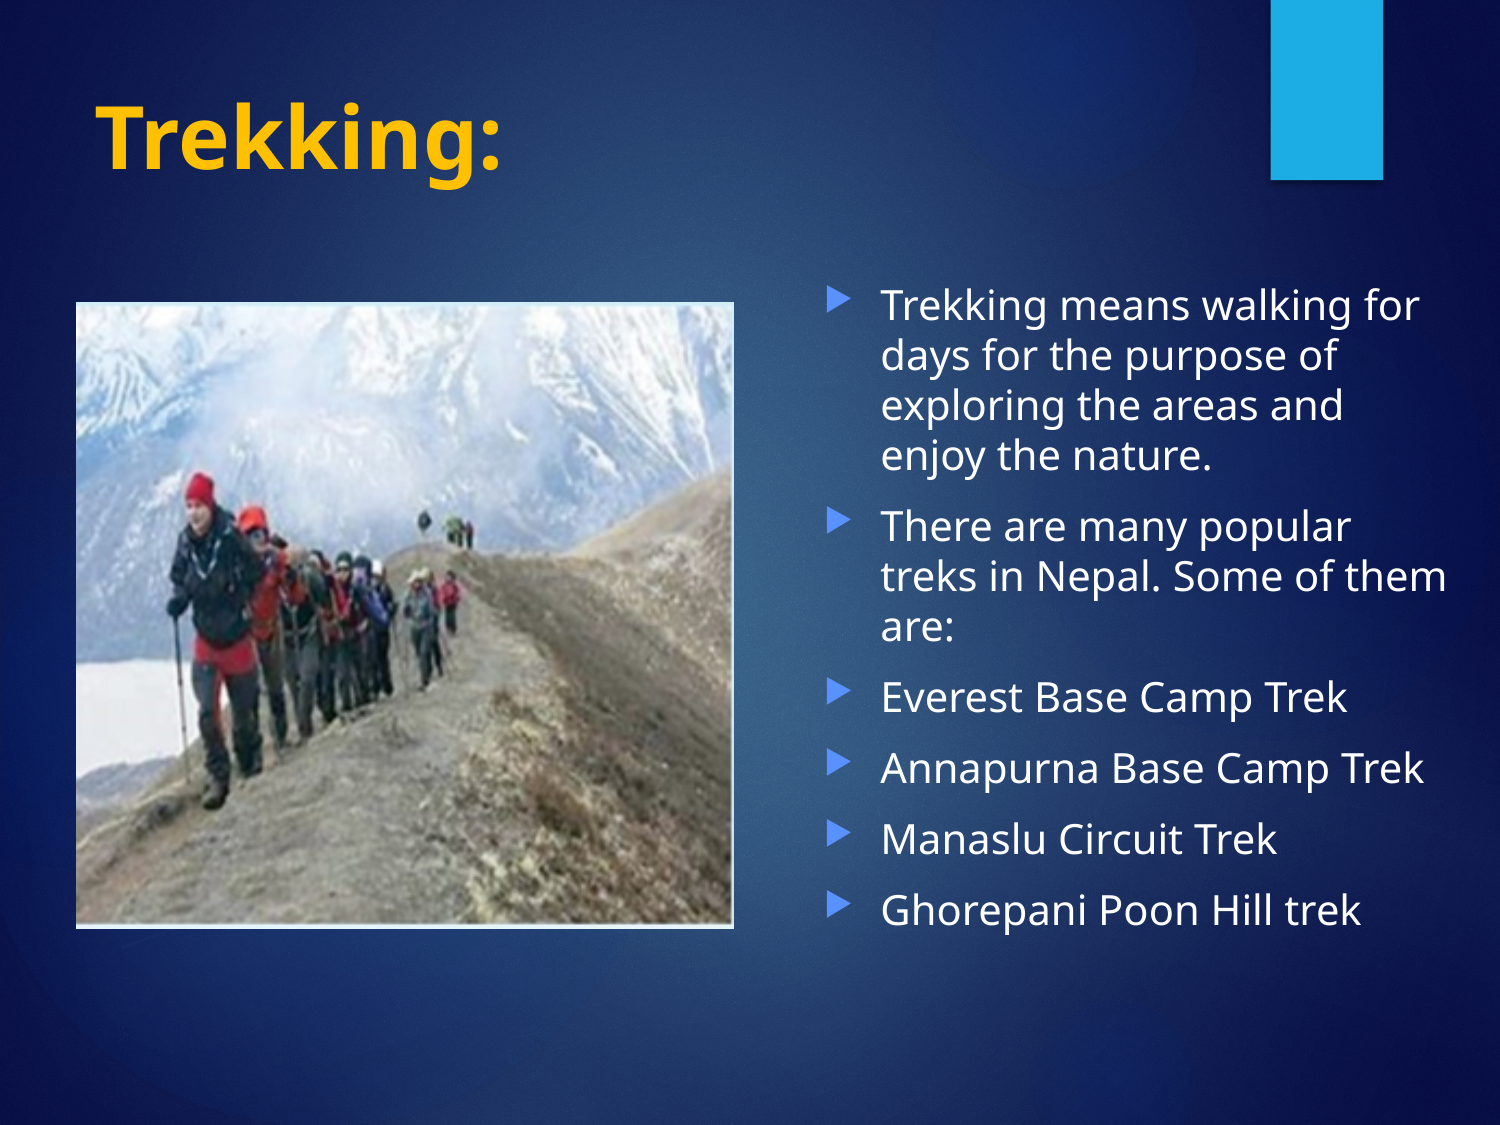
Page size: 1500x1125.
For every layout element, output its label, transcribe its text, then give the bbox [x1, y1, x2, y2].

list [76, 302, 734, 929]
title Trekking: [79, 74, 1237, 304]
list Trekking means walking for days for the purpose of exploring the areas and enjoy the nature. There are many popular treks in Nepal. Some of them are: Everest Base Camp Trek Annapurna Base Camp Trek Manaslu Circuit Trek Ghorepani Poon Hill trek [809, 271, 1466, 1012]
